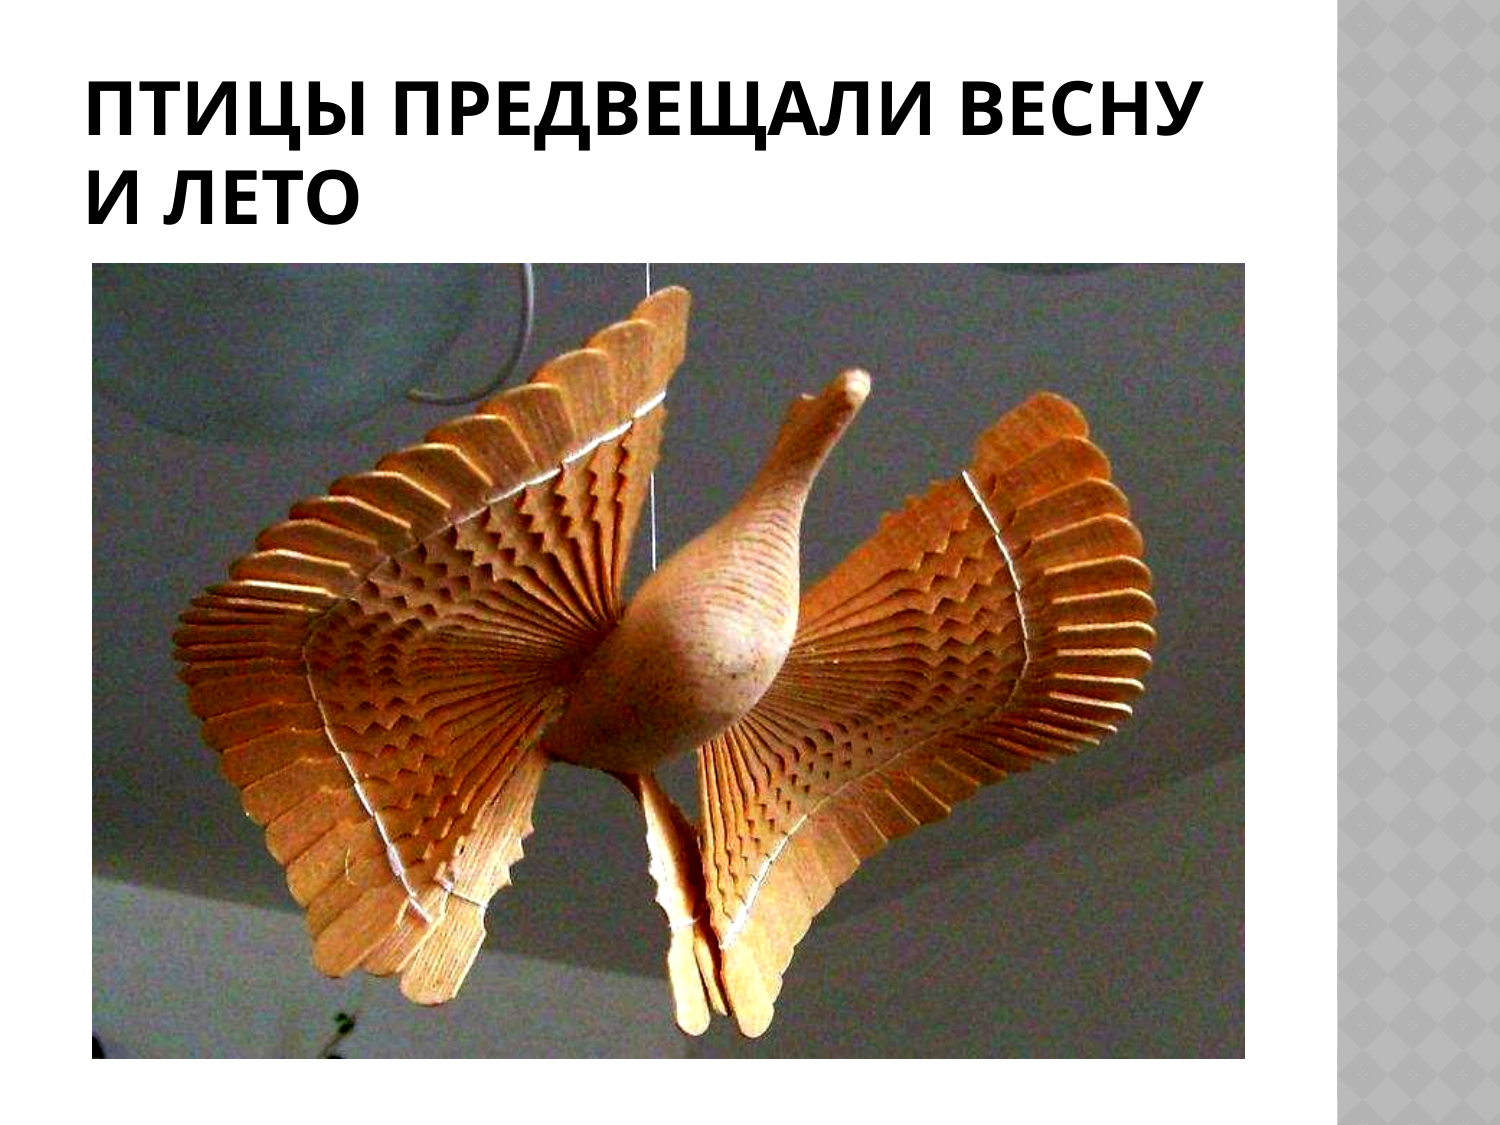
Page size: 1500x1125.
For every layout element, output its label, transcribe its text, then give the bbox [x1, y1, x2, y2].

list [92, 263, 1246, 1060]
title Птицы предвещали весну и лето [75, 52, 1263, 240]
